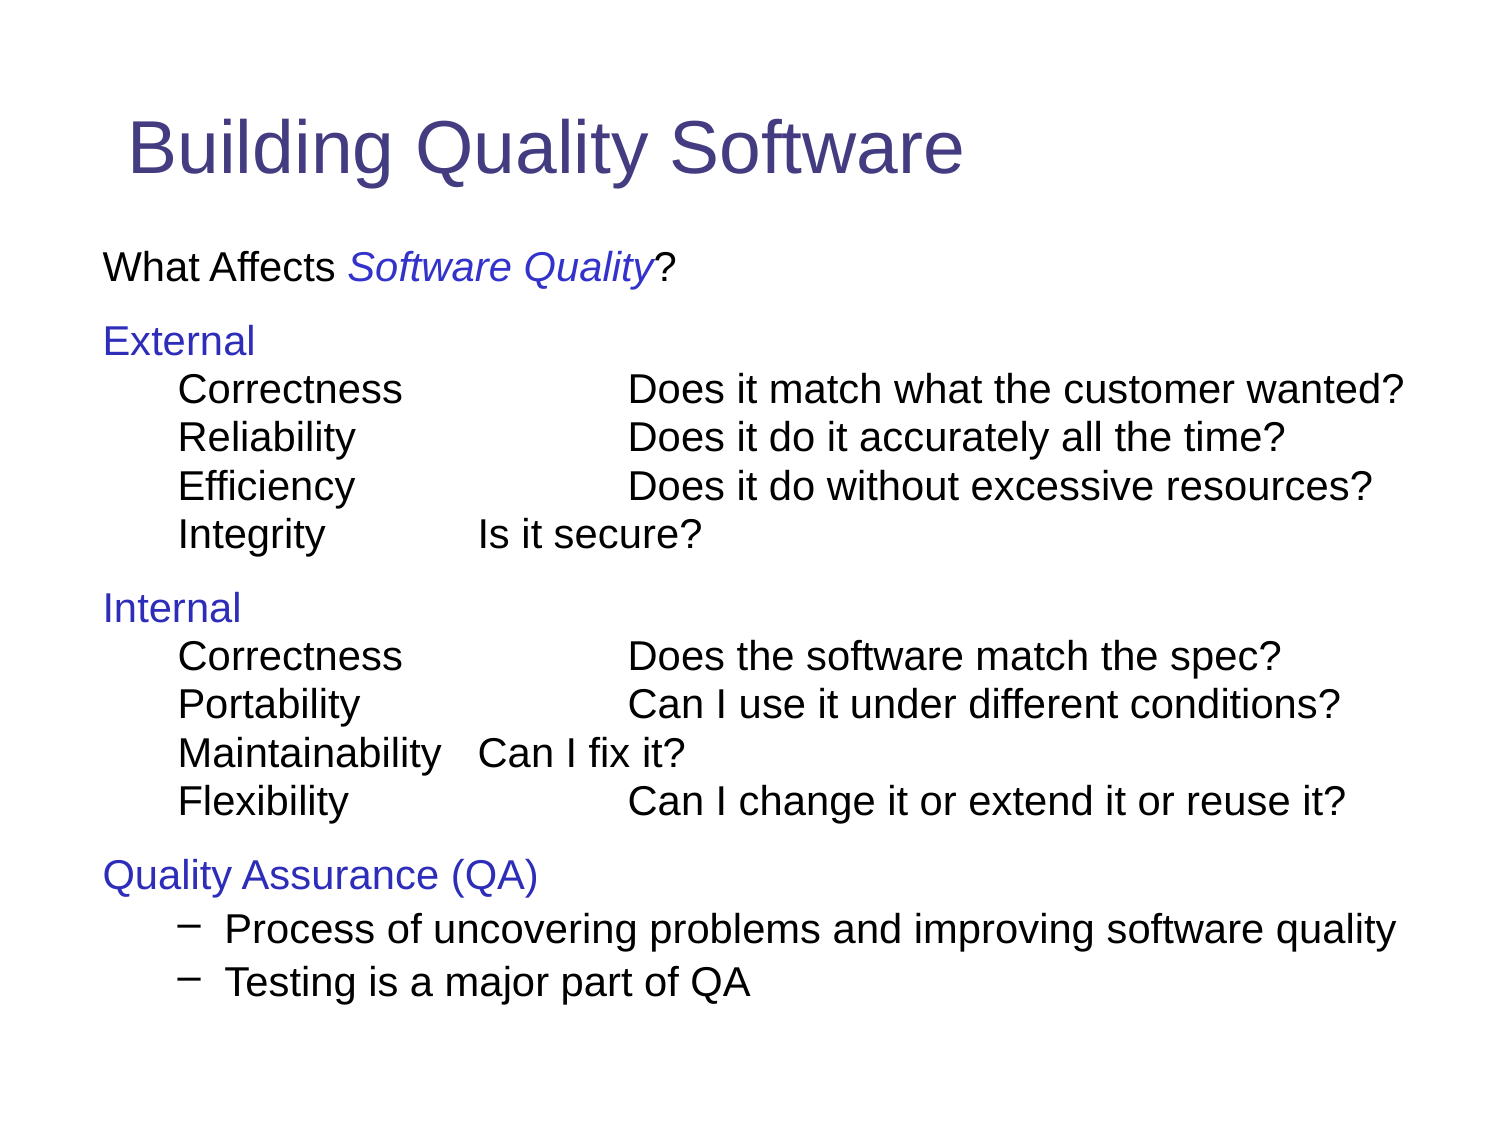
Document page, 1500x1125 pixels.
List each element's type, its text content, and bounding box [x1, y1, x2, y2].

list What Affects Software Quality? External Correctness Does it match what the customer wanted? Reliability Does it do it accurately all the time? Efficiency Does it do without excessive resources? Integrity Is it secure? Internal Correctness Does the software match the spec? Portability Can I use it under different conditions? Maintainability Can I fix it? Flexibility Can I change it or extend it or reuse it? Quality Assurance (QA) Process of uncovering problems and improving software quality Testing is a major part of QA [87, 237, 1425, 1050]
title Building Quality Software [112, 50, 1388, 237]
